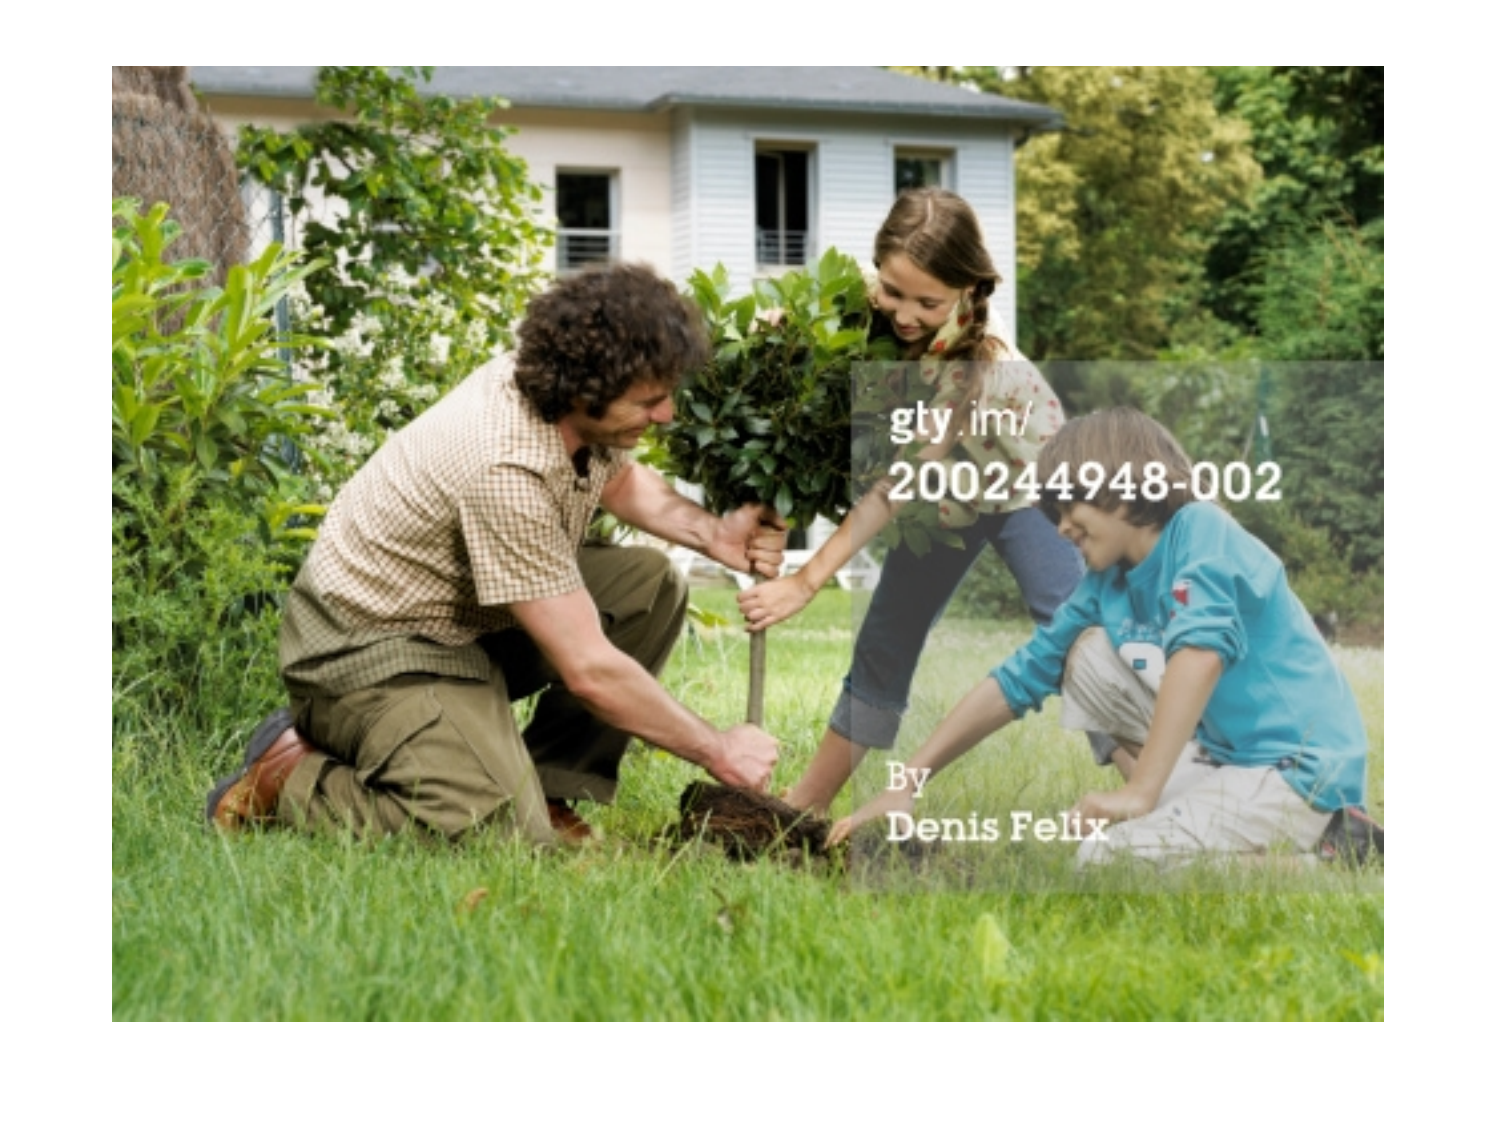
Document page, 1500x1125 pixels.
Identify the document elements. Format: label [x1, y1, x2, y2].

list [111, 66, 1384, 1022]
